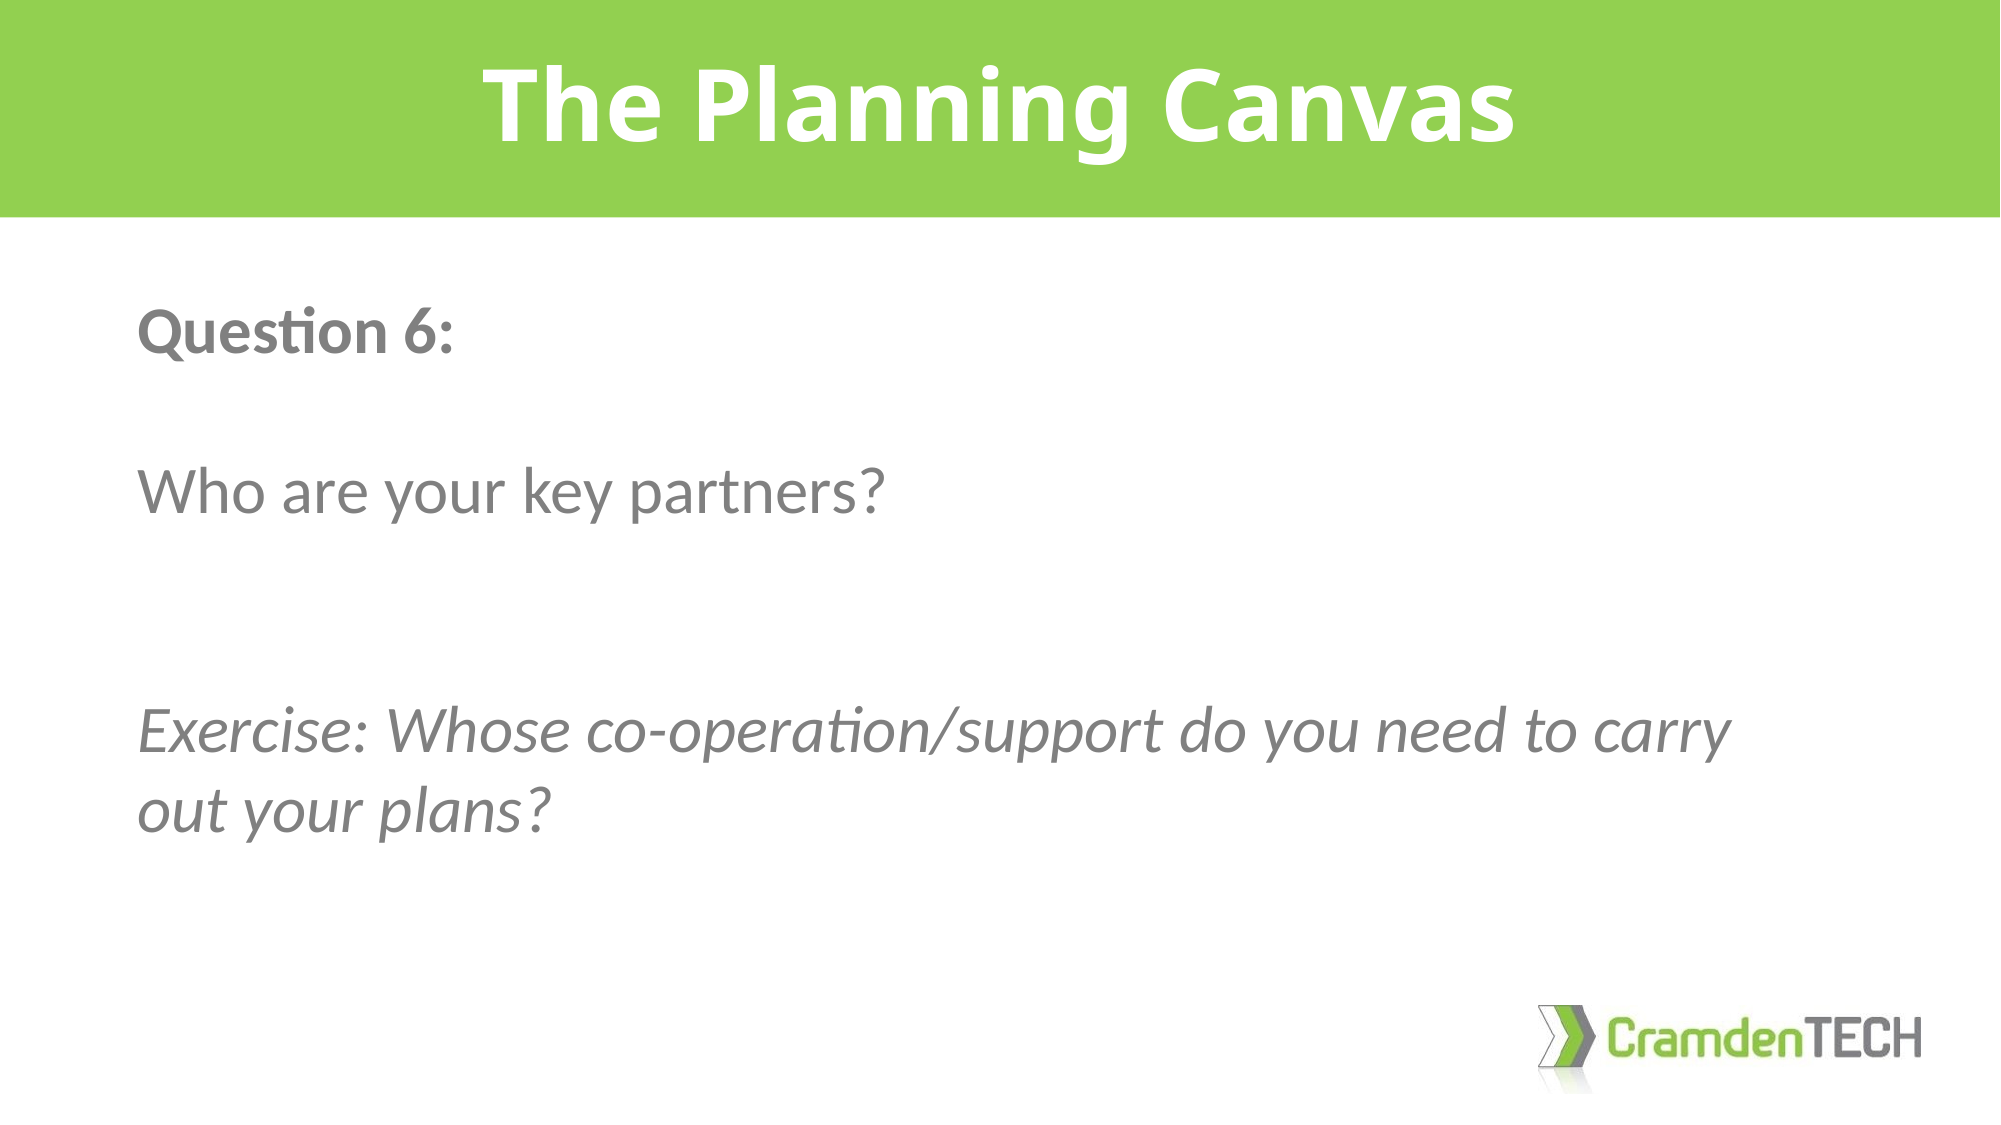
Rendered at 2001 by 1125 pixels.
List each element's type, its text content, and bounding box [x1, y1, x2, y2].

text_box Question 6: Who are your key partners? Exercise: Whose co-operation/support do you need to carry out your plans? [122, 279, 1821, 854]
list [1538, 1005, 1921, 1094]
title The Planning Canvas [0, 0, 2000, 218]
